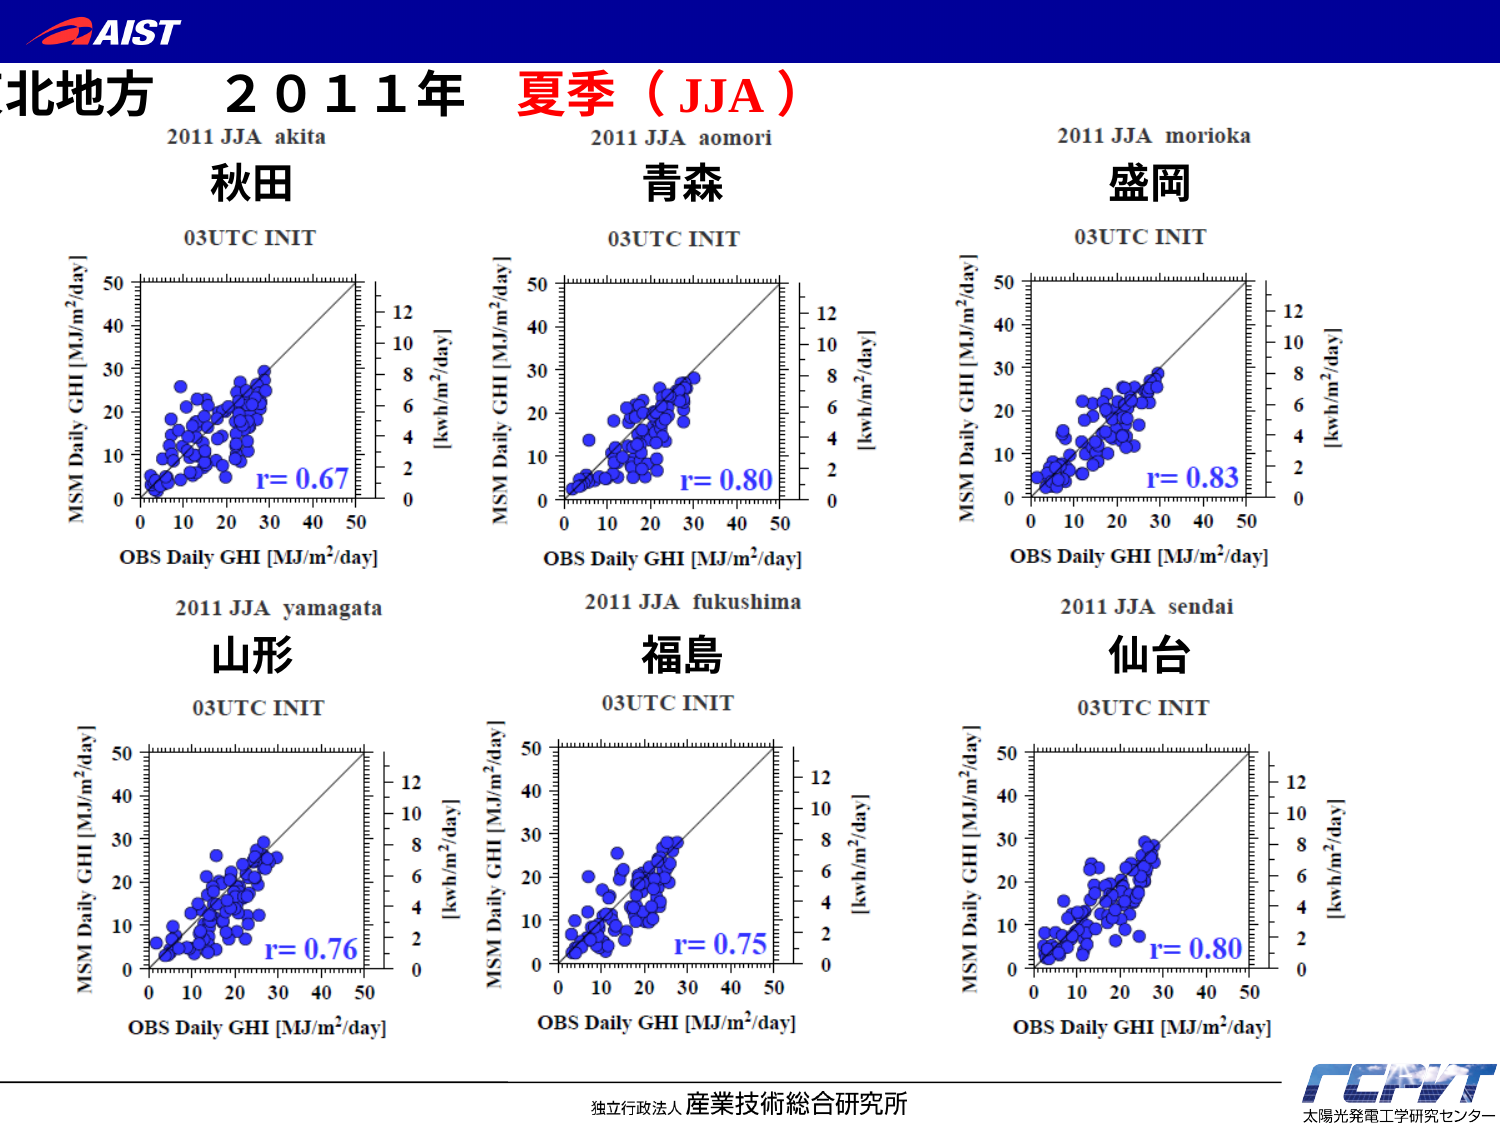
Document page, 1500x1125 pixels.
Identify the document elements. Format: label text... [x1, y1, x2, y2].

picture [944, 590, 1358, 1040]
picture [1299, 1055, 1500, 1123]
picture [0, 0, 1500, 63]
picture [472, 117, 890, 581]
picture [58, 117, 469, 586]
picture [944, 117, 1355, 586]
text_box 東北地方 ２０１１年 夏季（JJA） [0, 54, 842, 130]
picture [58, 590, 889, 1061]
picture [591, 1091, 907, 1115]
